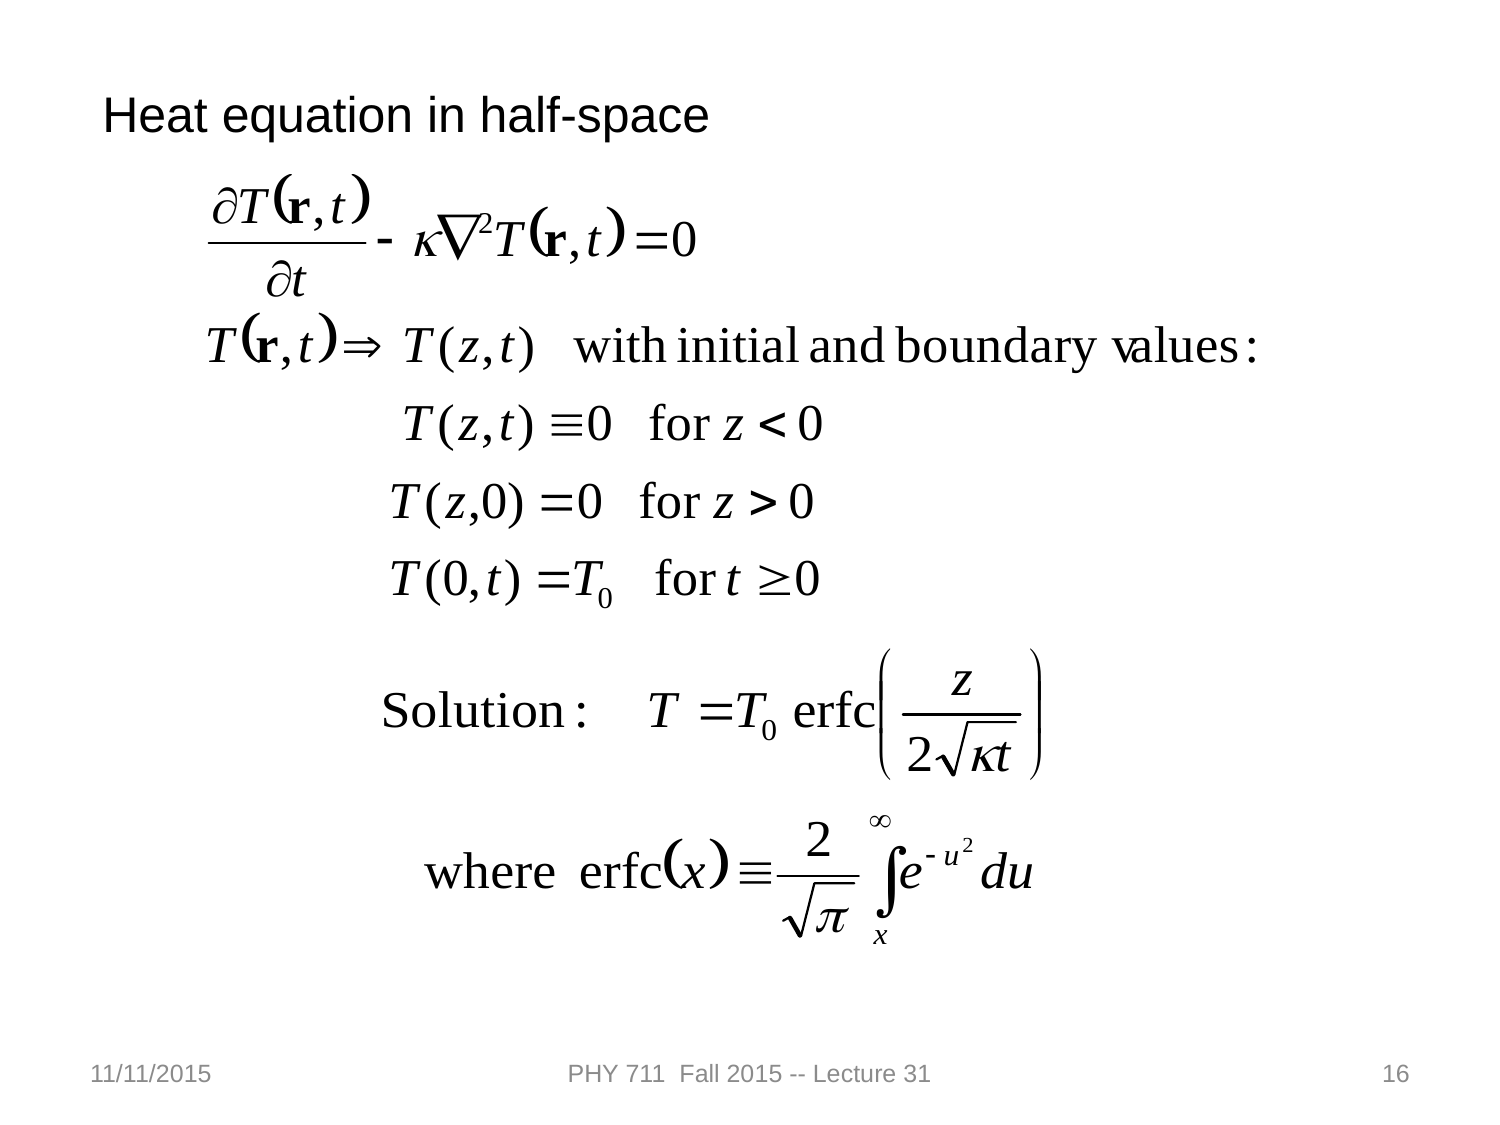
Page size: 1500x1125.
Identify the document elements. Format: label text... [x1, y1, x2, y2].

footer PHY 711 Fall 2015 -- Lecture 31 [512, 1042, 988, 1103]
text_box Heat equation in half-space [87, 74, 1138, 150]
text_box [374, 637, 1060, 957]
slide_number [75, 1042, 425, 1103]
slide_number 16 [1074, 1042, 1425, 1103]
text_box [199, 174, 1263, 684]
